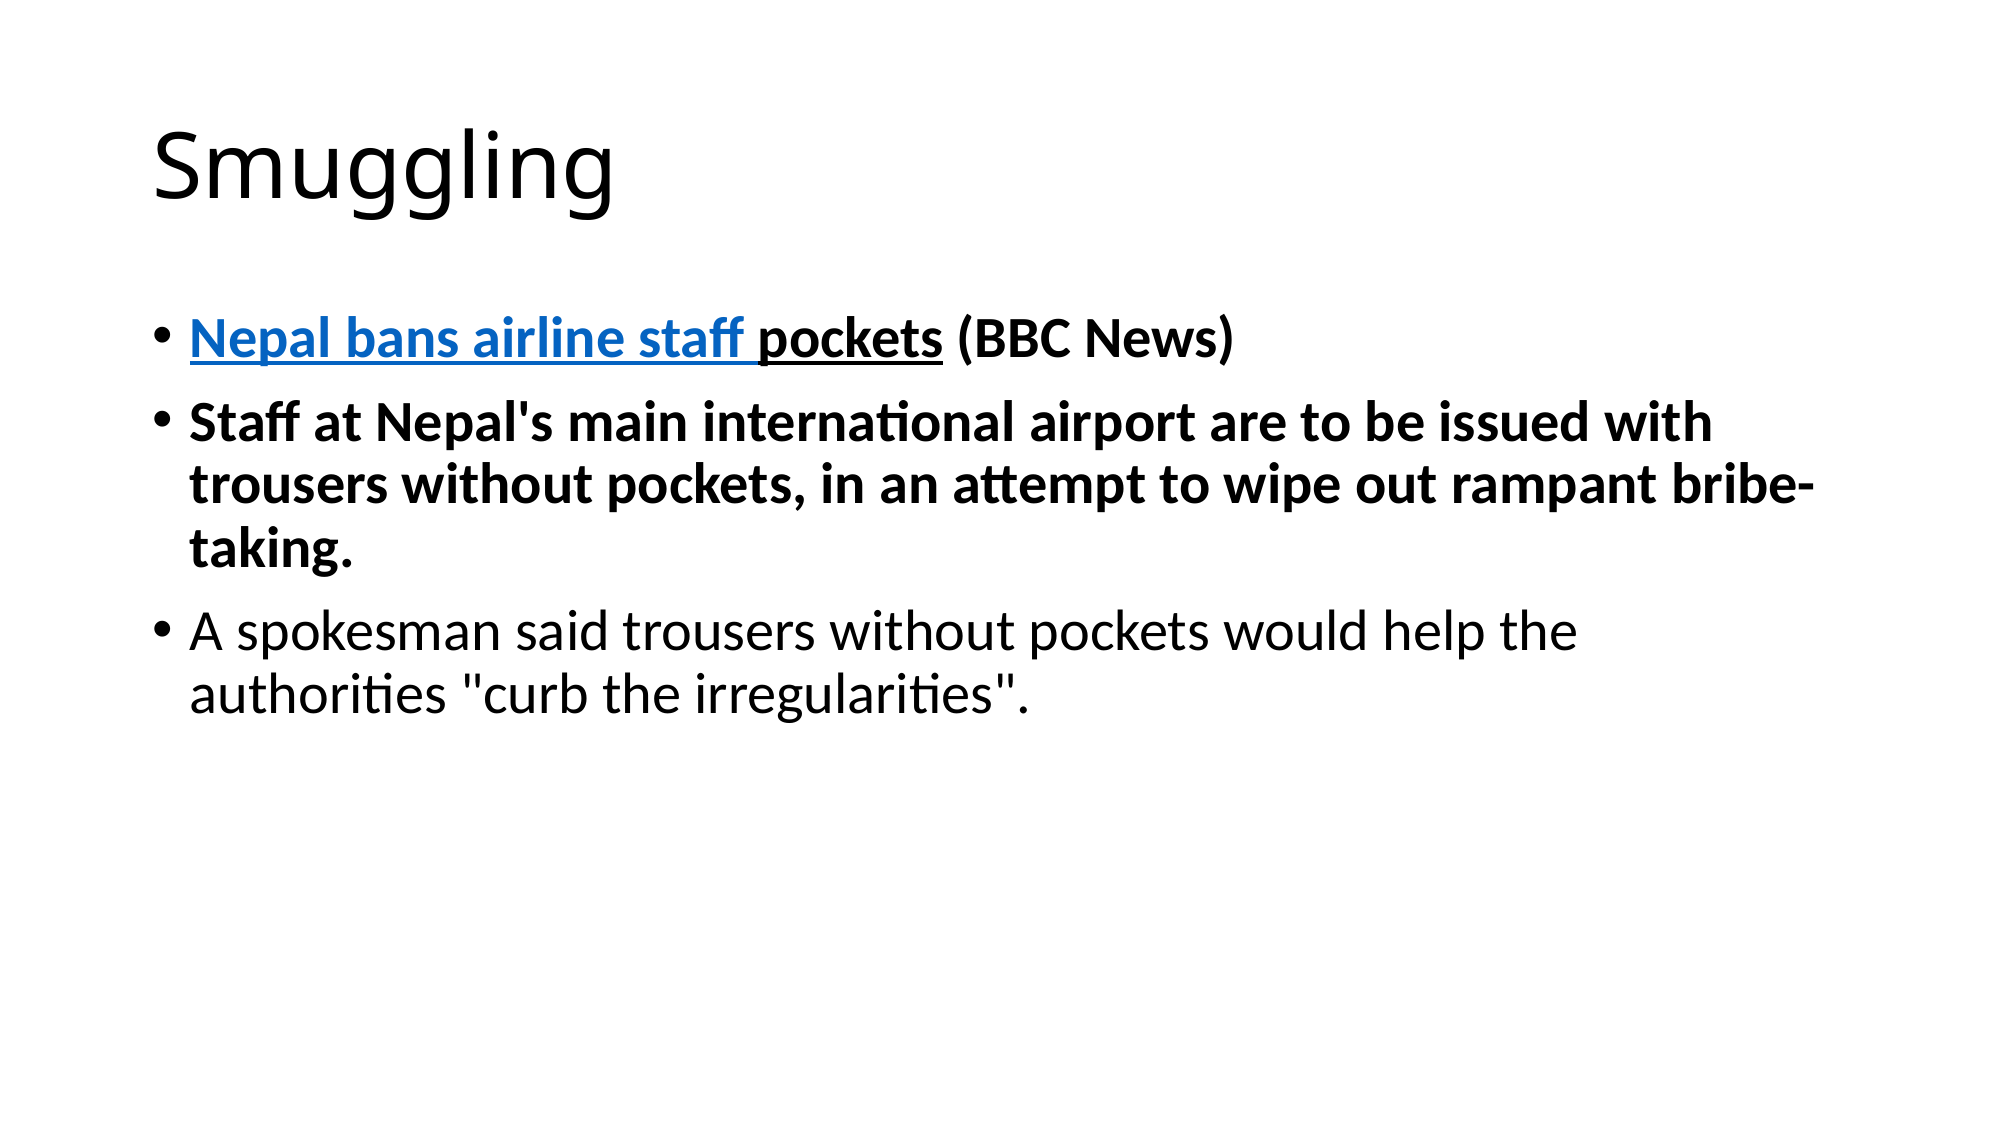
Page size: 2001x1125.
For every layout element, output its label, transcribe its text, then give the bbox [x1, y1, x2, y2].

list Nepal bans airline staff pockets (BBC News) Staff at Nepal's main international airport are to be issued with trousers without pockets, in an attempt to wipe out rampant bribe-taking. A spokesman said trousers without pockets would help the authorities "curb the irregularities". [137, 299, 1863, 1014]
title Smuggling [137, 59, 1863, 278]
